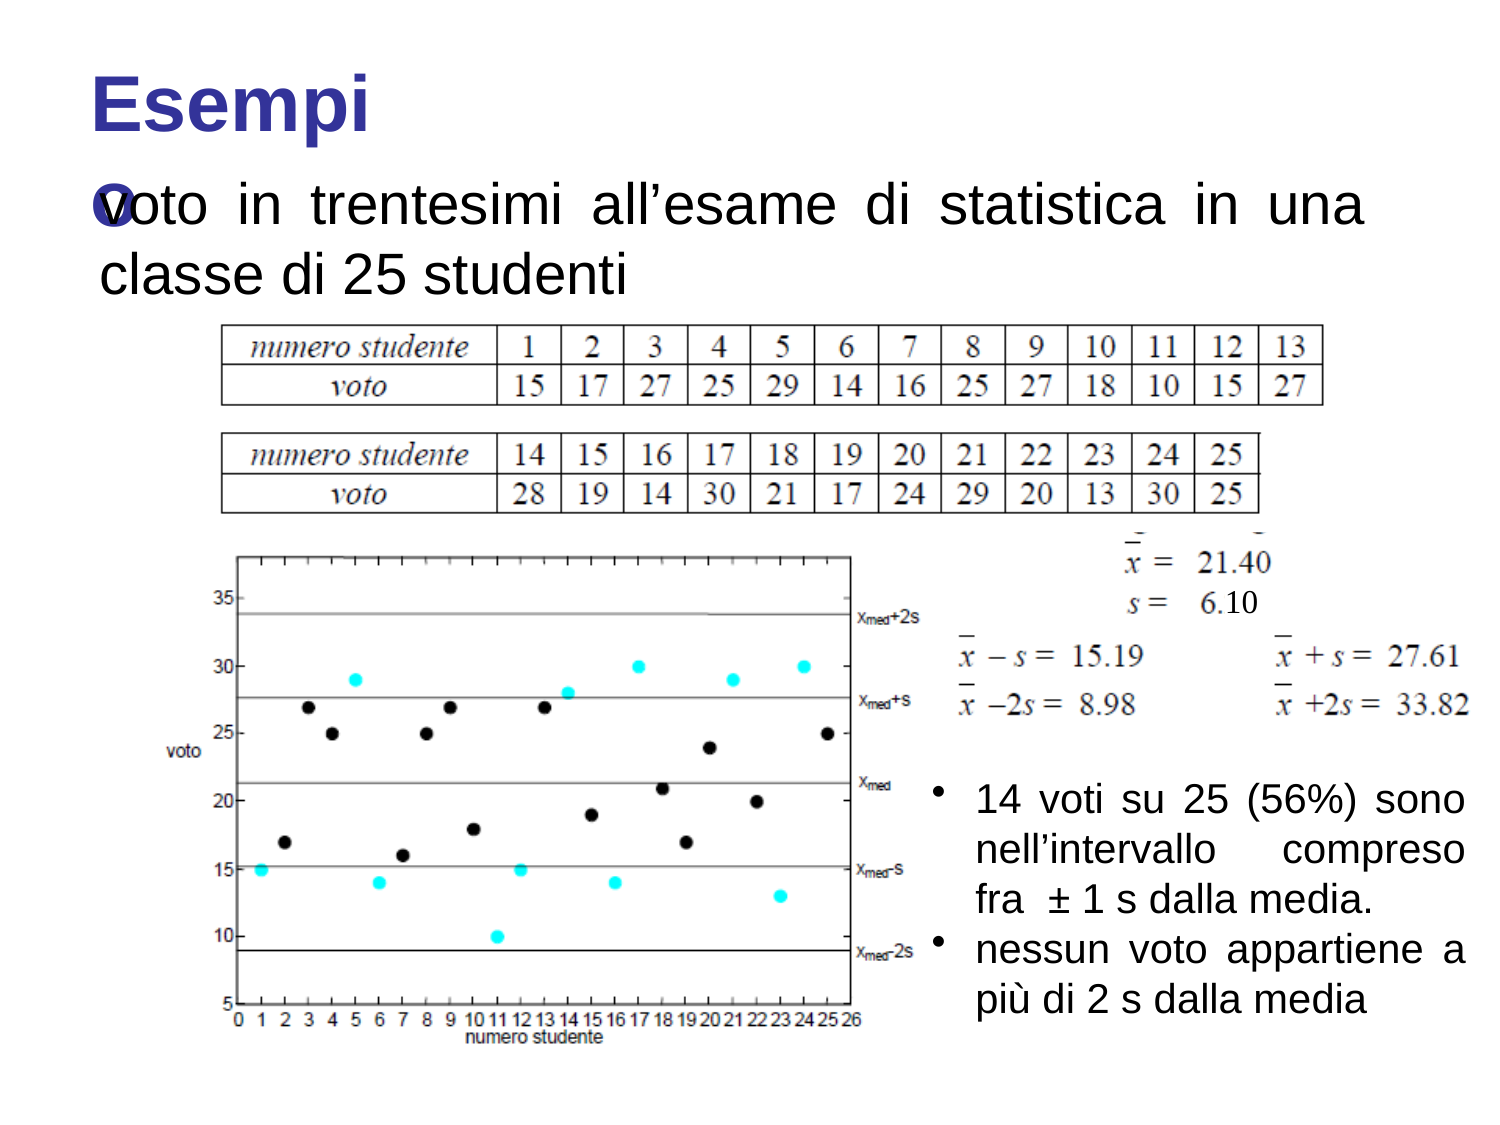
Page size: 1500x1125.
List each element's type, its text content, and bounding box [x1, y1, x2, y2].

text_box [934, 532, 1500, 725]
picture [142, 518, 946, 1066]
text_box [189, 312, 1360, 532]
text_box voto in trentesimi all’esame di statistica in una classe di 25 studenti [84, 158, 1382, 254]
title Esempio [75, 45, 436, 251]
text_box 14 voti su 25 (56%) sono nell’intervallo compreso fra ± 1 s dalla media. nessun voto appartiene a più di 2 s dalla media [946, 764, 1481, 1030]
